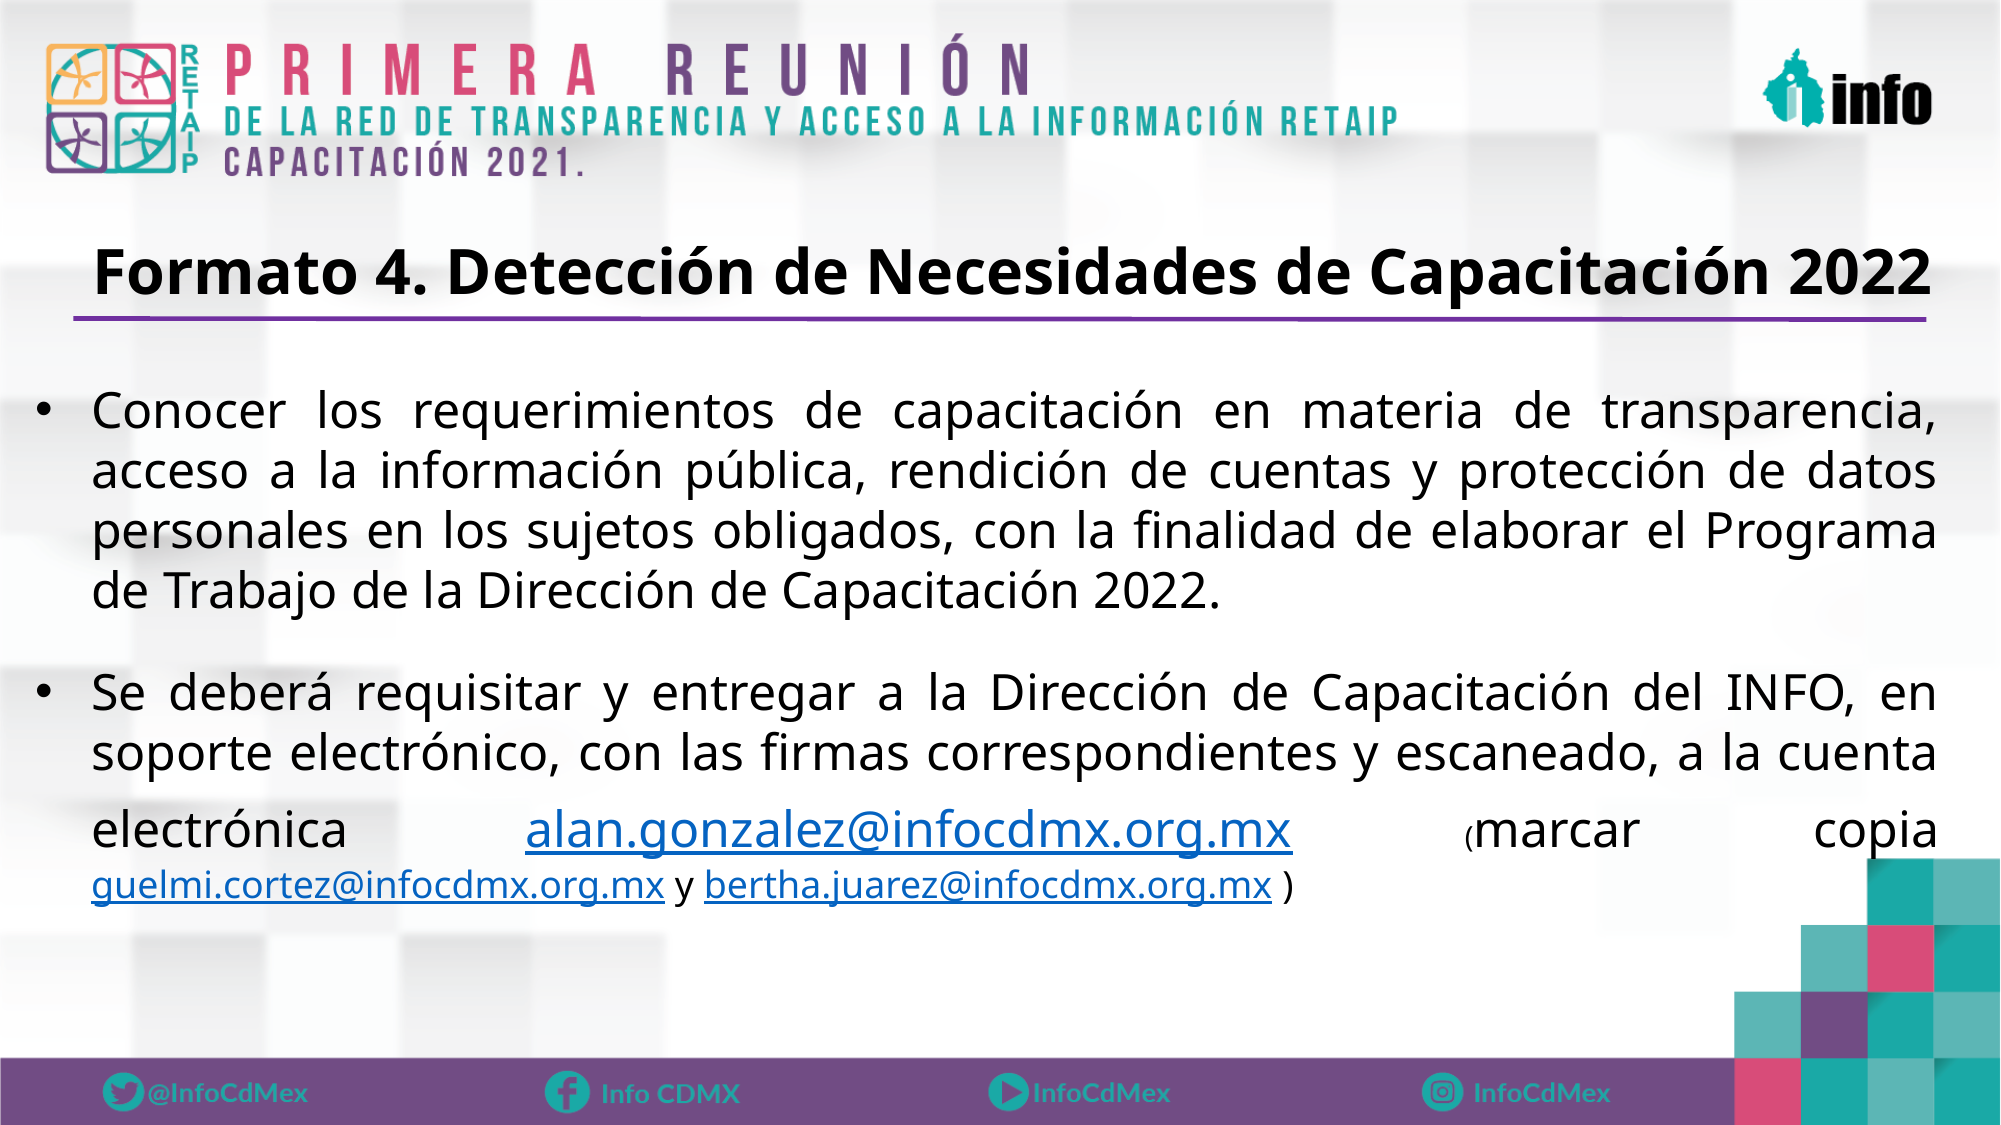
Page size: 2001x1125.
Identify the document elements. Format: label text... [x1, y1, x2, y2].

text_box Conocer los requerimientos de capacitación en materia de transparencia, acceso a la información pública, rendición de cuentas y protección de datos personales en los sujetos obligados, con la finalidad de elaborar el Programa de Trabajo de la Dirección de Capacitación 2022. Se deberá requisitar y entregar a la Dirección de Capacitación del INFO, en soporte electrónico, con las firmas correspondientes y escaneado, a la cuenta electrónica alan.gonzalez@infocdmx.org.mx (marcar copia guelmi.cortez@infocdmx.org.mx y bertha.juarez@infocdmx.org.mx ) [20, 370, 1954, 1083]
picture [0, 0, 2001, 1125]
text_box [111, 652, 1863, 903]
title Formato 4. Detección de Necesidades de Capacitación 2022 [46, 229, 1980, 320]
